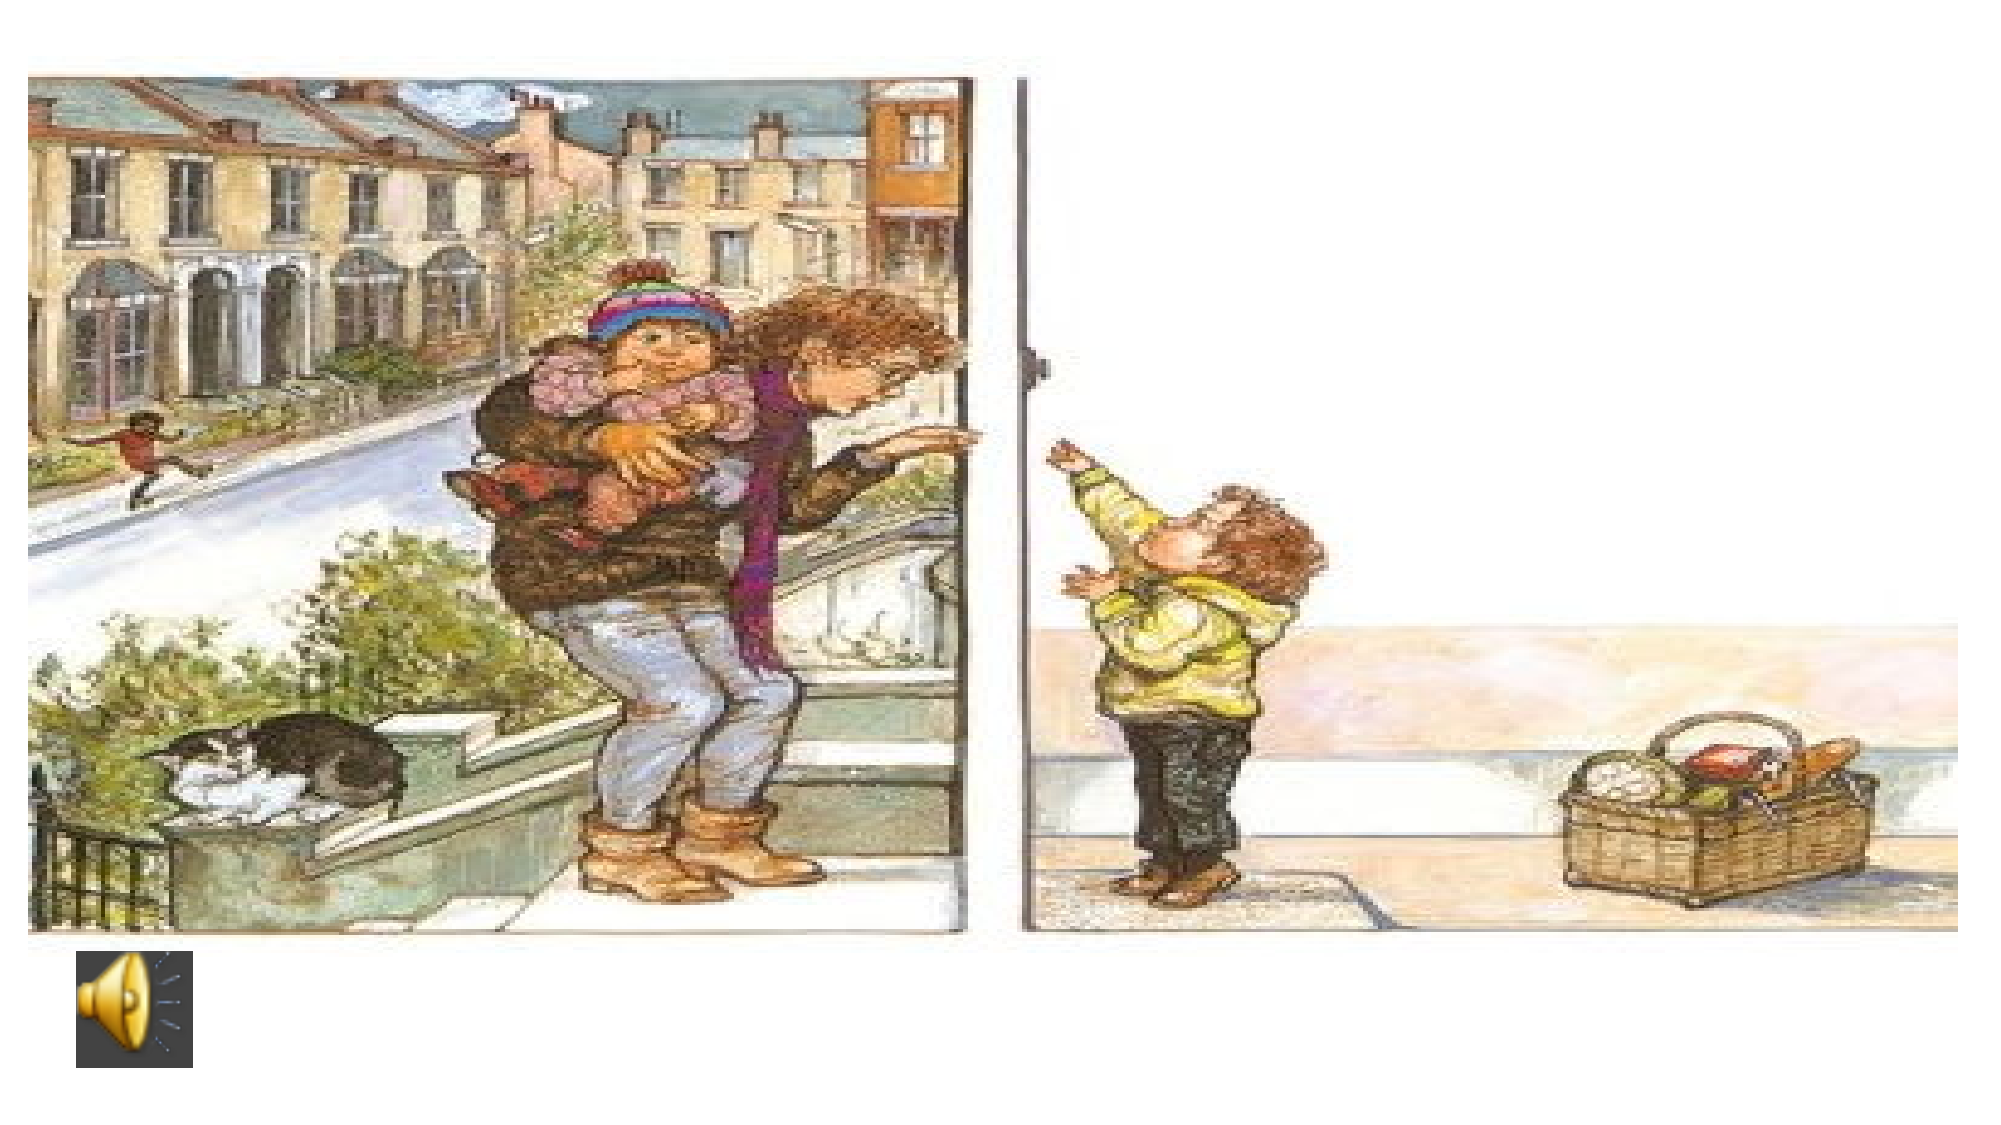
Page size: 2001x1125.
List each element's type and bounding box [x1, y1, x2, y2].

picture [28, 56, 1958, 1069]
